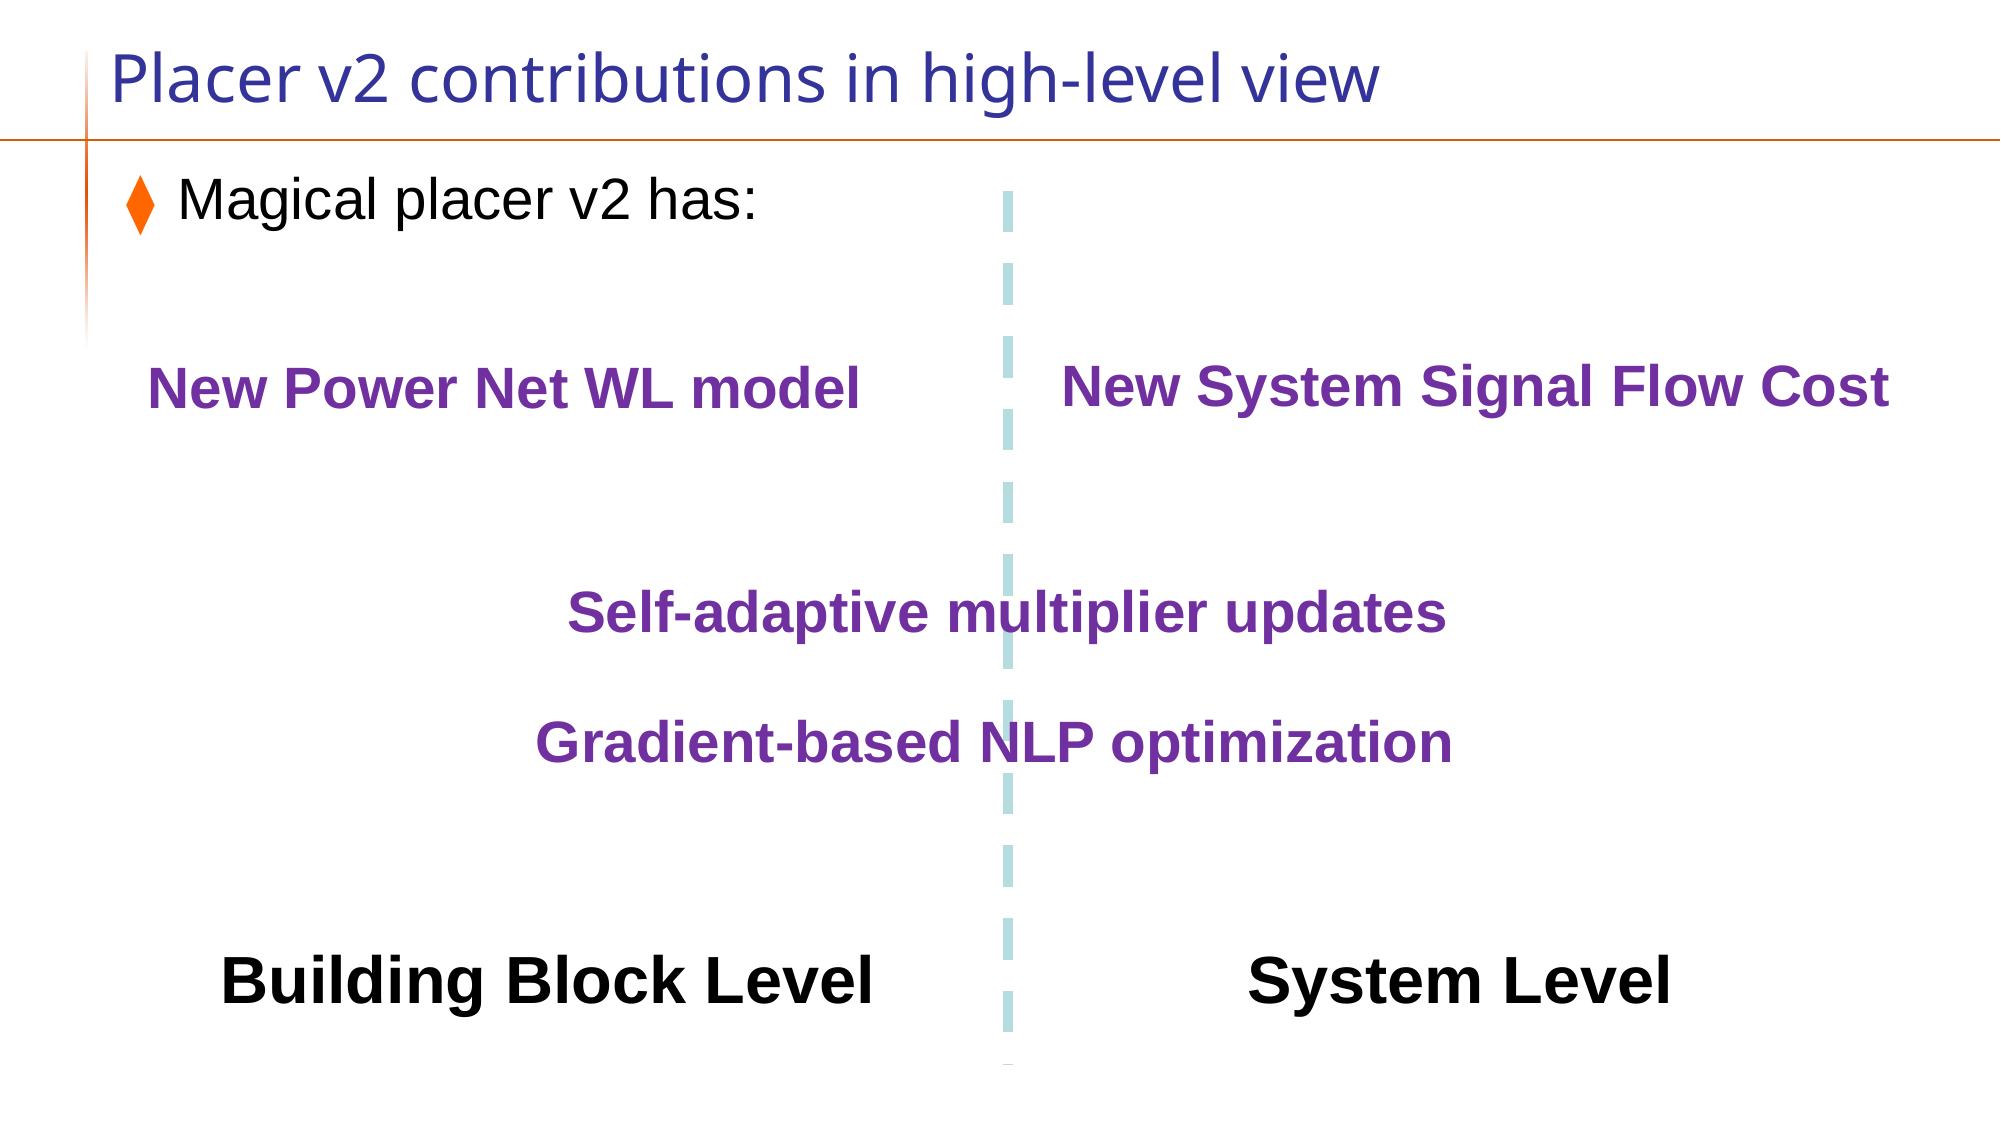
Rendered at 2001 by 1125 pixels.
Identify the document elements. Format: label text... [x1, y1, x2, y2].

text_box New Power Net WL model [133, 342, 878, 428]
text_box Self-adaptive multiplier updates [1012, 566, 1464, 652]
list Magical placer v2 has: [87, 153, 1231, 311]
text_box Self-adaptive multiplier updates [552, 566, 1003, 652]
text_box Building Block Level [205, 929, 891, 1024]
text_box System Level [1232, 929, 1689, 1024]
text_box Gradient-based NLP optimization [520, 696, 1003, 782]
text_box New System Signal Flow Cost [1046, 340, 1905, 426]
text_box Gradient-based NLP optimization [1012, 696, 1470, 782]
title Placer v2 contributions in high-level view [94, 16, 1904, 135]
